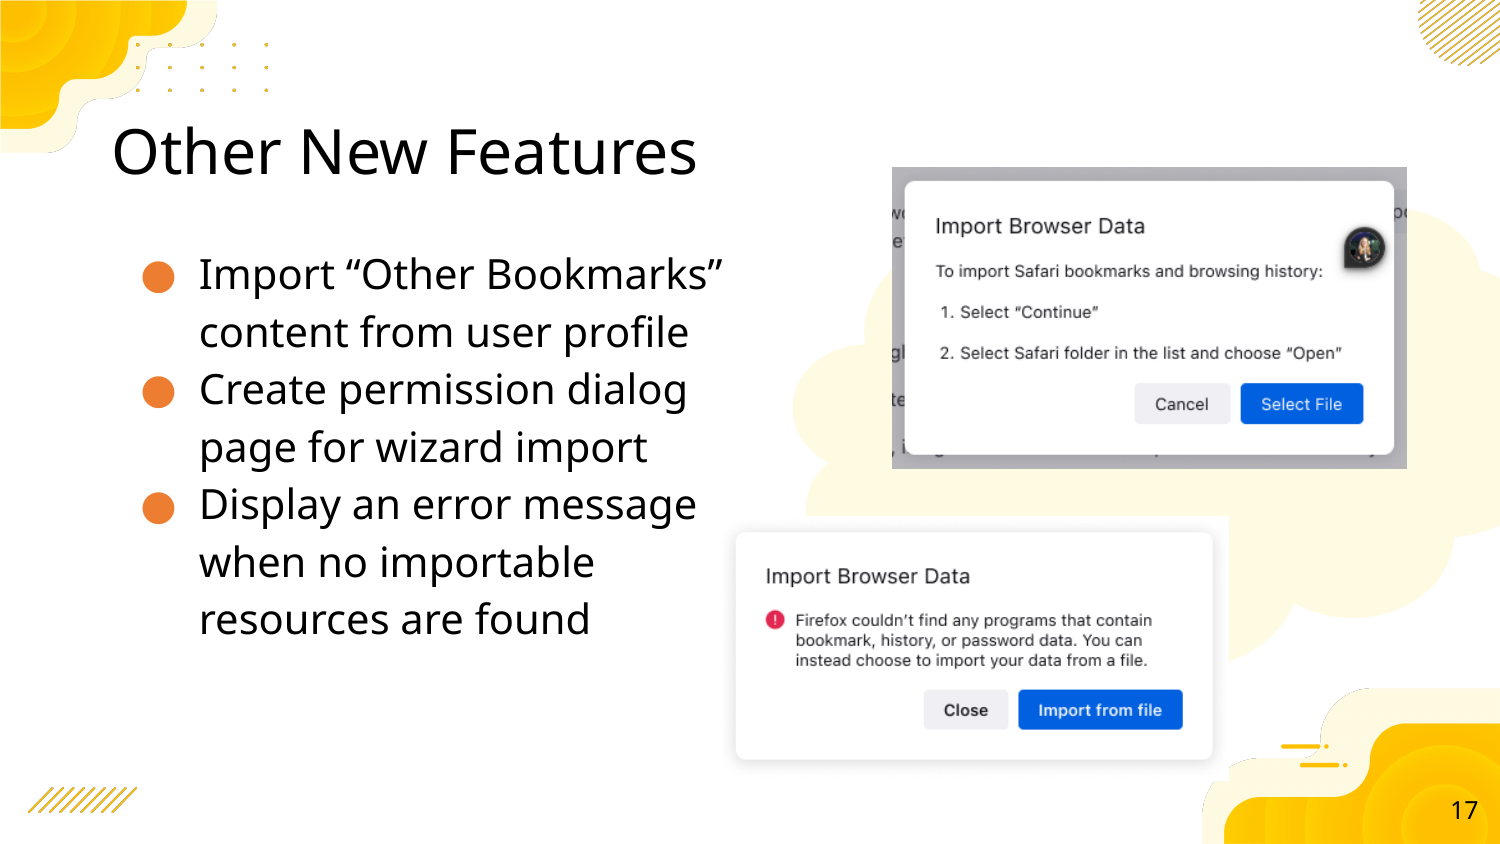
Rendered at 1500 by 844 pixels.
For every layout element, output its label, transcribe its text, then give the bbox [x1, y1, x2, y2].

picture [28, 787, 137, 813]
picture [720, 516, 1500, 844]
text_box Import “Other Bookmarks” content from user profile Create permission dialog page for wizard import Display an error message when no importable resources are found [112, 234, 798, 705]
picture [1, 1, 268, 153]
picture [892, 167, 1408, 469]
slide_number ‹#› [1403, 779, 1494, 844]
text_box [798, 210, 1500, 661]
picture [1418, 0, 1500, 66]
text_box Other New Features [100, 106, 1247, 193]
